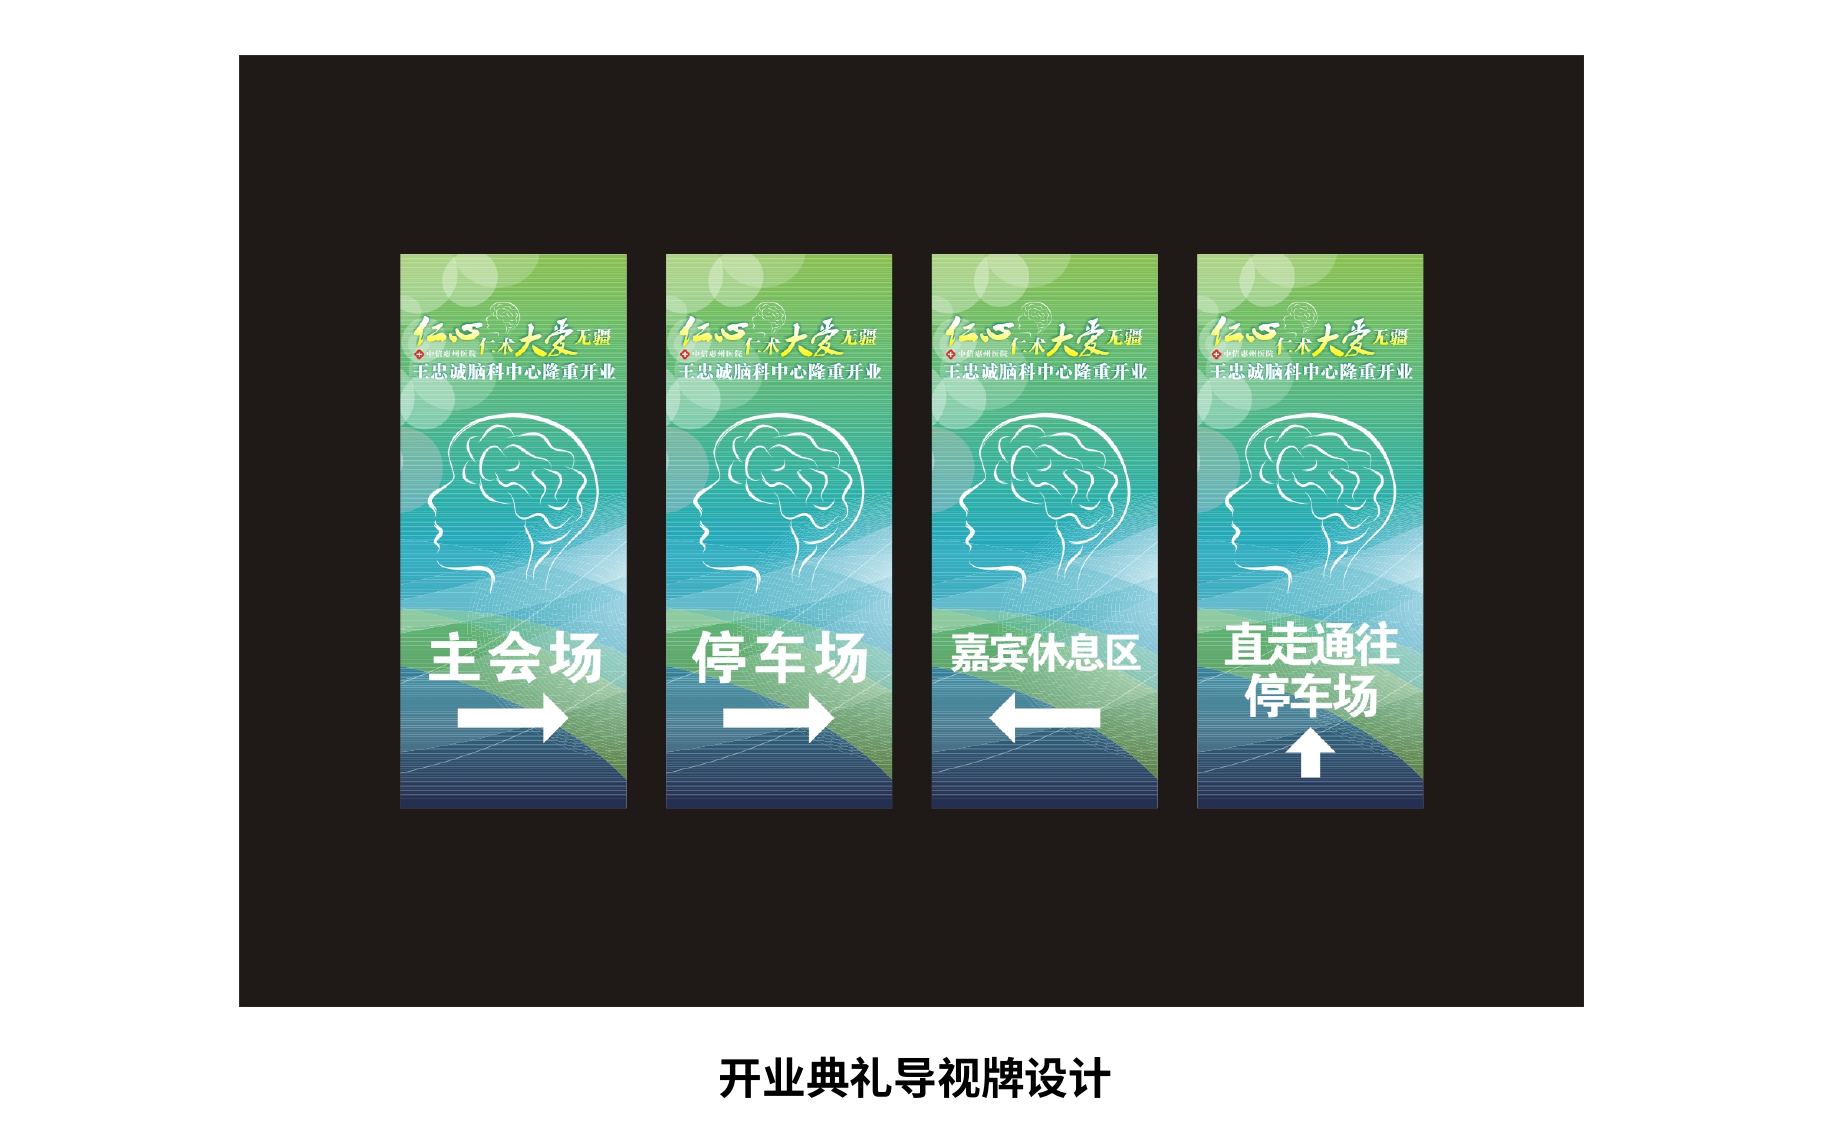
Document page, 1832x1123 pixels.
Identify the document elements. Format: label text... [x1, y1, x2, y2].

text_box 开业典礼导视牌设计 [0, 1042, 1831, 1111]
picture [238, 55, 1584, 1007]
